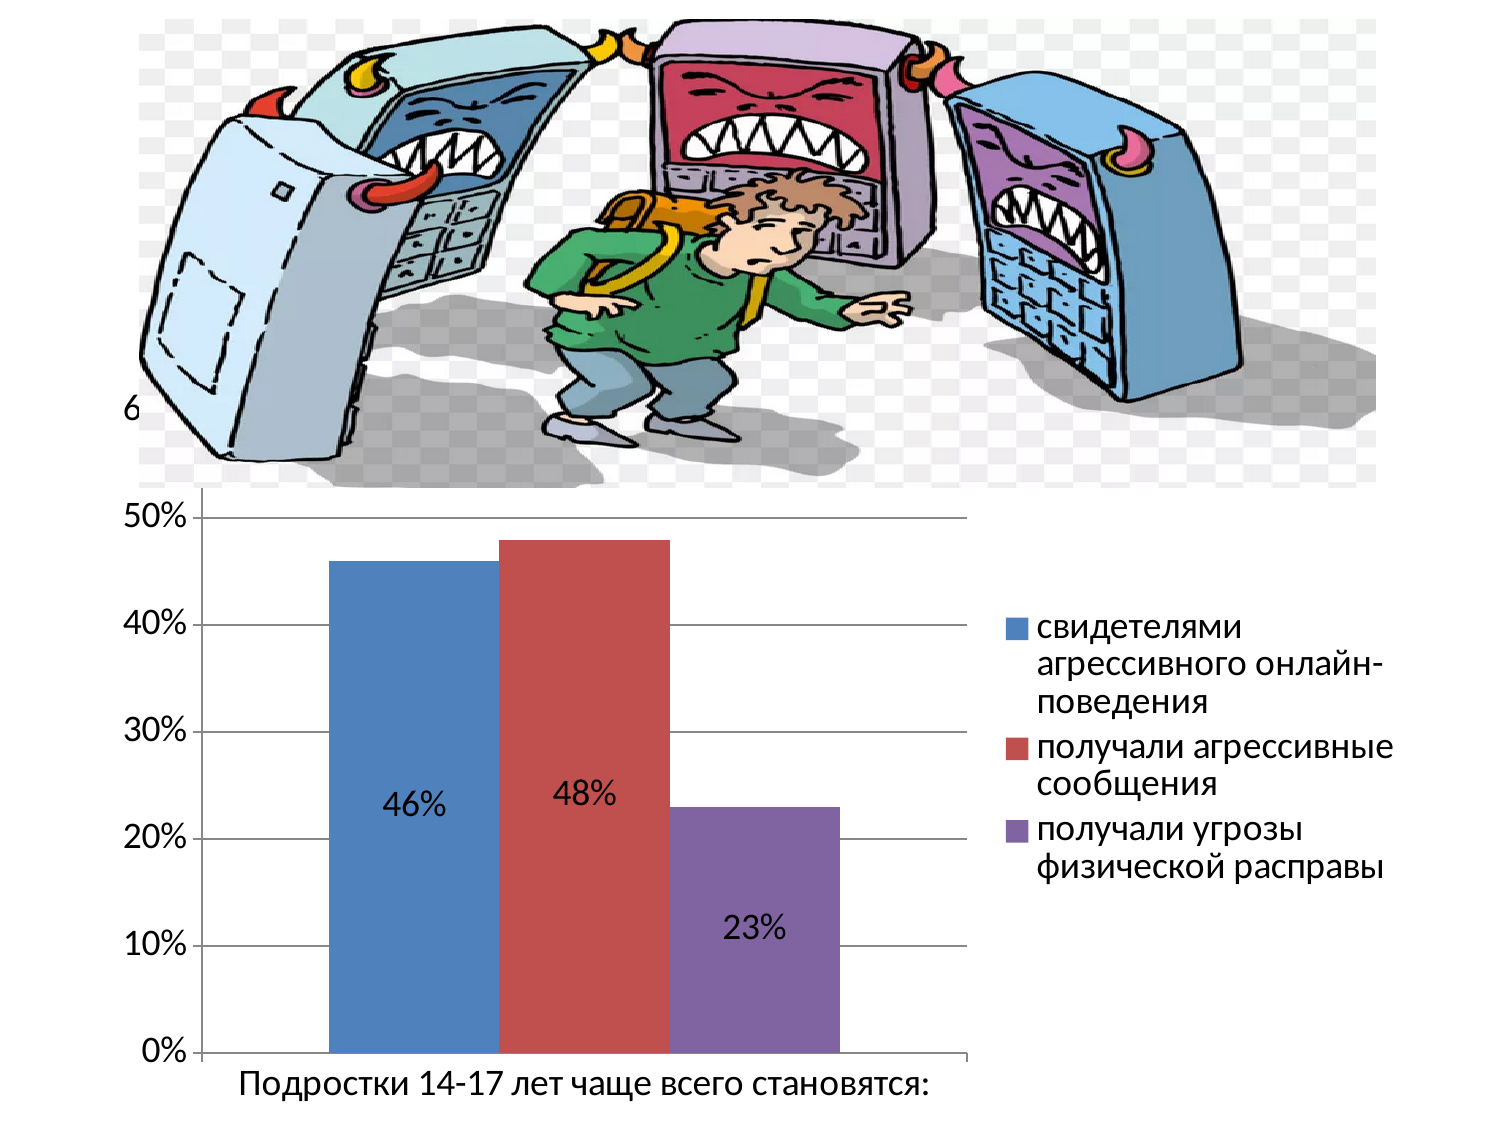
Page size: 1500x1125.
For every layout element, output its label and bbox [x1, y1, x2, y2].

chart [96, 377, 1420, 1121]
picture [139, 18, 1377, 489]
